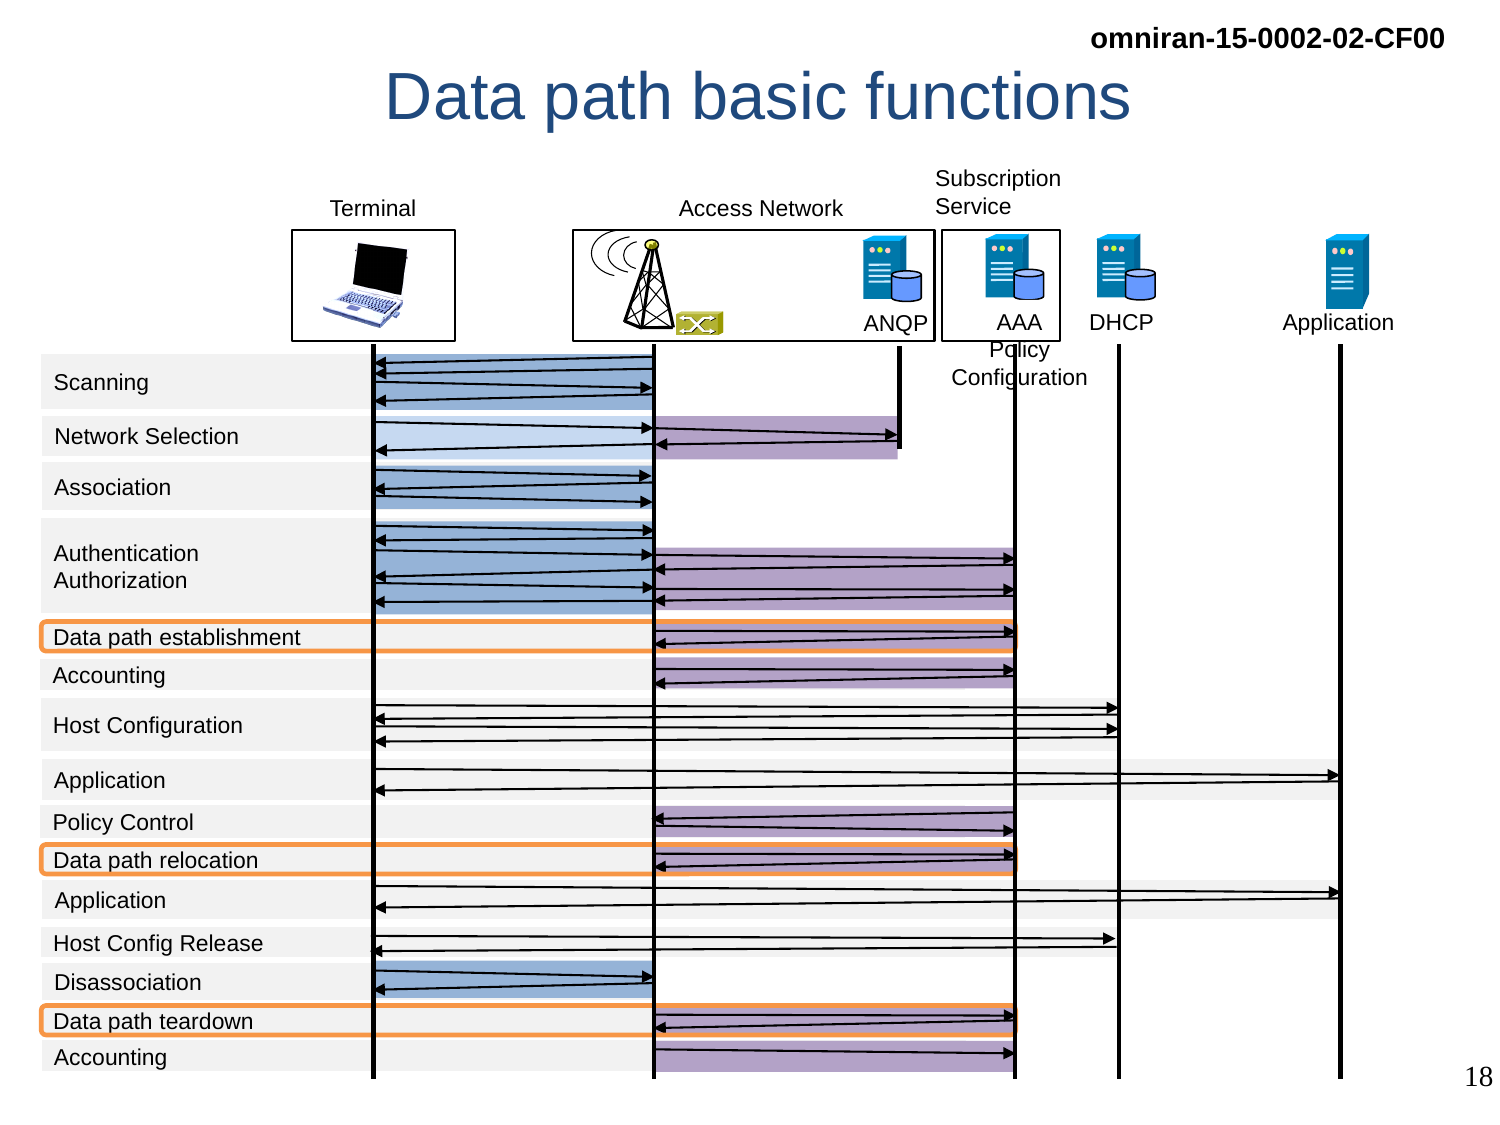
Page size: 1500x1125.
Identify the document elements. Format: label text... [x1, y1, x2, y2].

title Data path basic functions [48, 45, 1452, 233]
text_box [40, 156, 1412, 1080]
